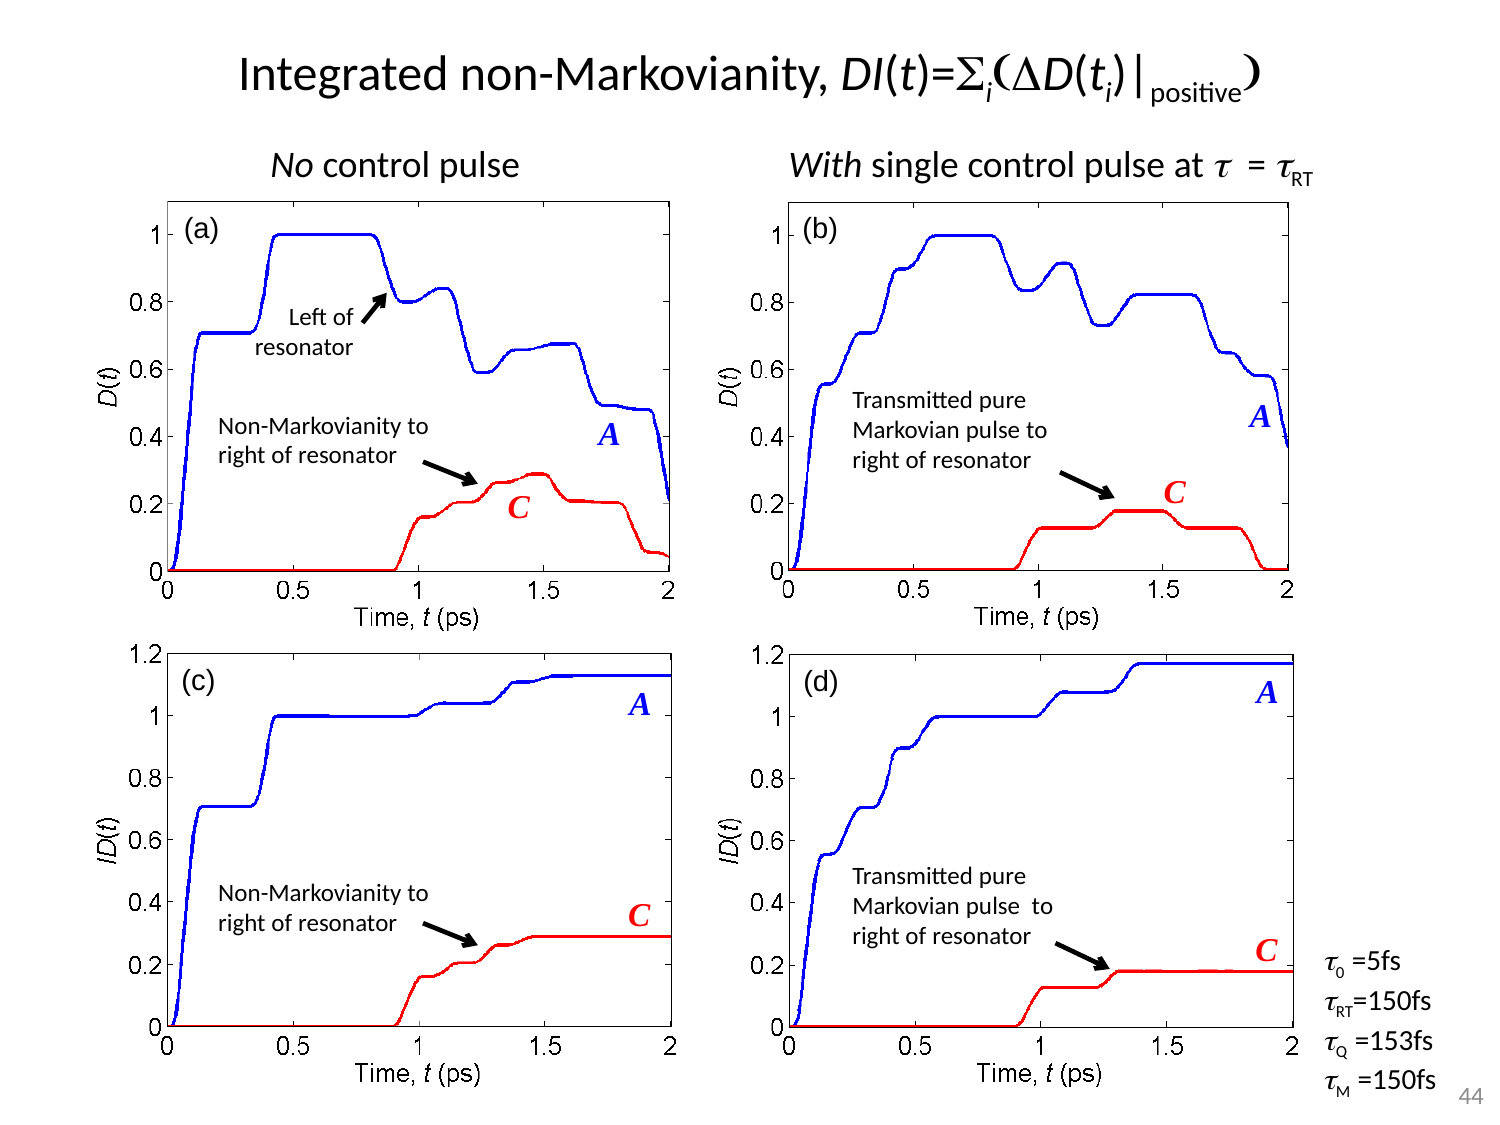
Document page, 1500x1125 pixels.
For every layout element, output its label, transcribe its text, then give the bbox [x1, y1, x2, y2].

text_box Integrated non-Markovianity, DI(t)=Si(DD(ti)|positive) [0, 0, 1500, 149]
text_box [90, 191, 1307, 1089]
slide_number 44 [1148, 1065, 1499, 1125]
text_box With single control pulse at t = tRT [773, 149, 1329, 199]
text_box t0 =5fs tRT=150fs tQ =153fs tM =150fs [1310, 934, 1488, 1065]
text_box No control pulse [255, 149, 536, 190]
